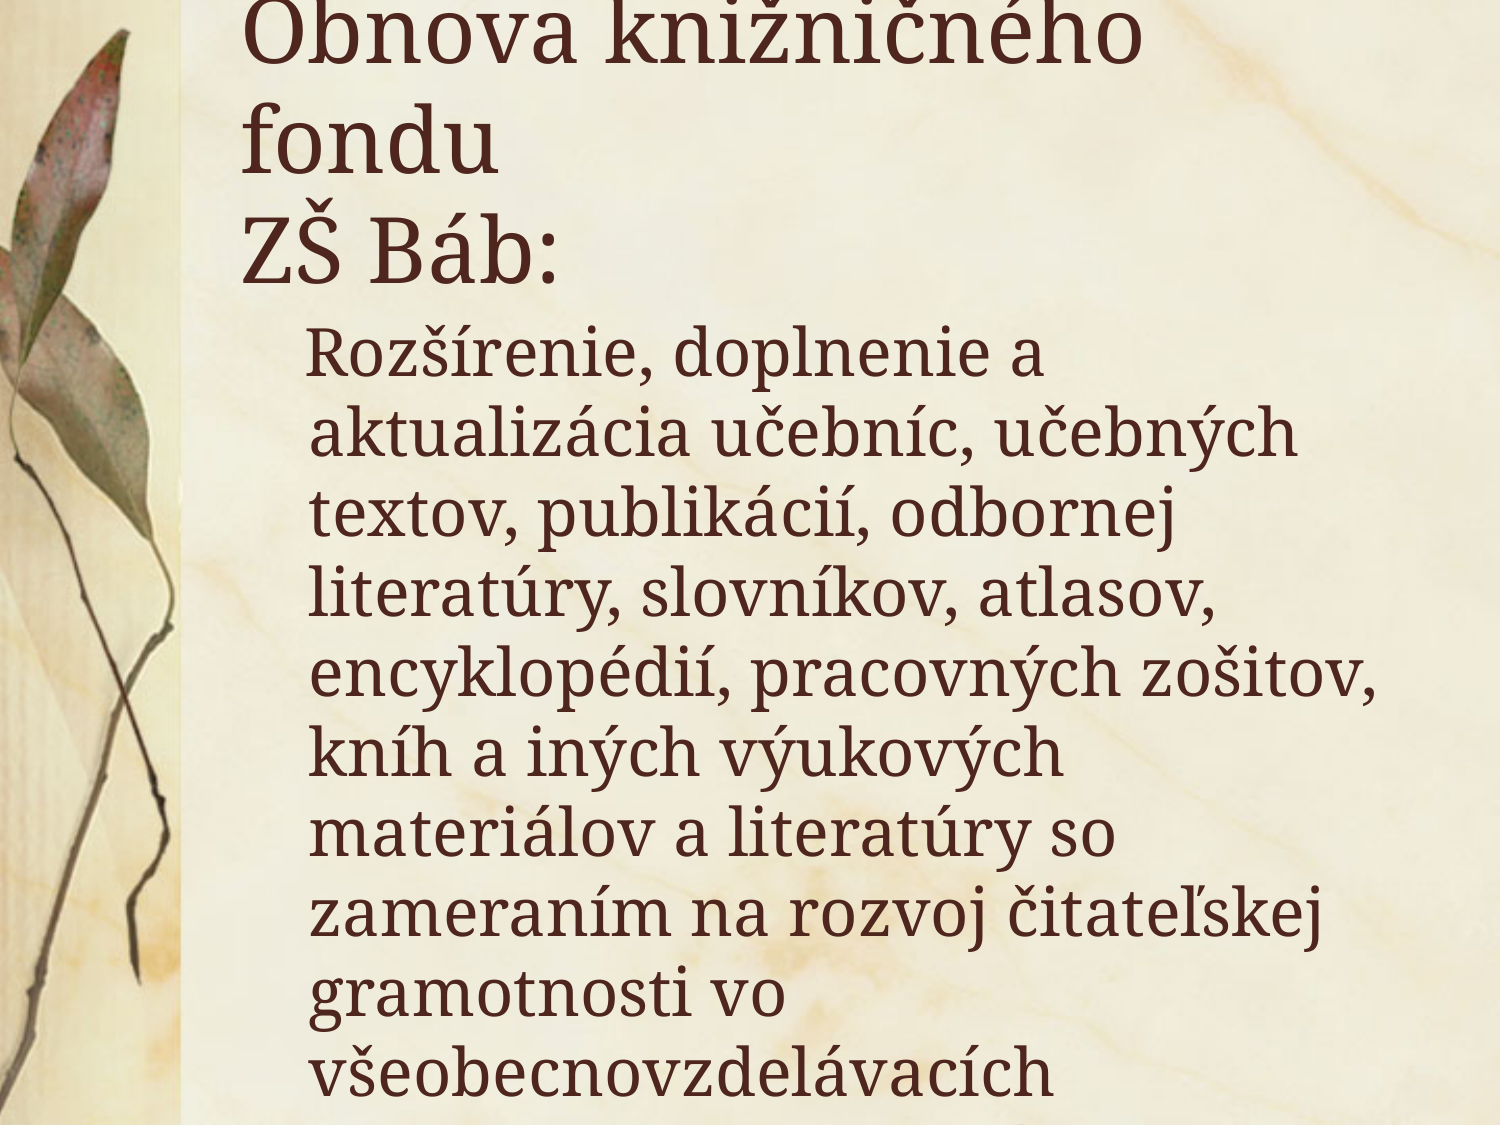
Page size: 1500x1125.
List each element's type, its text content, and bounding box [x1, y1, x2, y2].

title Obnova knižničného fondu ZŠ Báb: [225, 45, 1425, 339]
picture [0, 0, 1500, 1125]
list Rozšírenie, doplnenie a aktualizácia učebníc, učebných textov, publikácií, odbornej literatúry, slovníkov, atlasov, encyklopédií, pracovných zošitov, kníh a iných výukových materiálov a literatúry so zameraním na rozvoj čitateľskej gramotnosti vo všeobecnovzdelávacích predmetoch a anglický jazyk. [237, 302, 1425, 1005]
